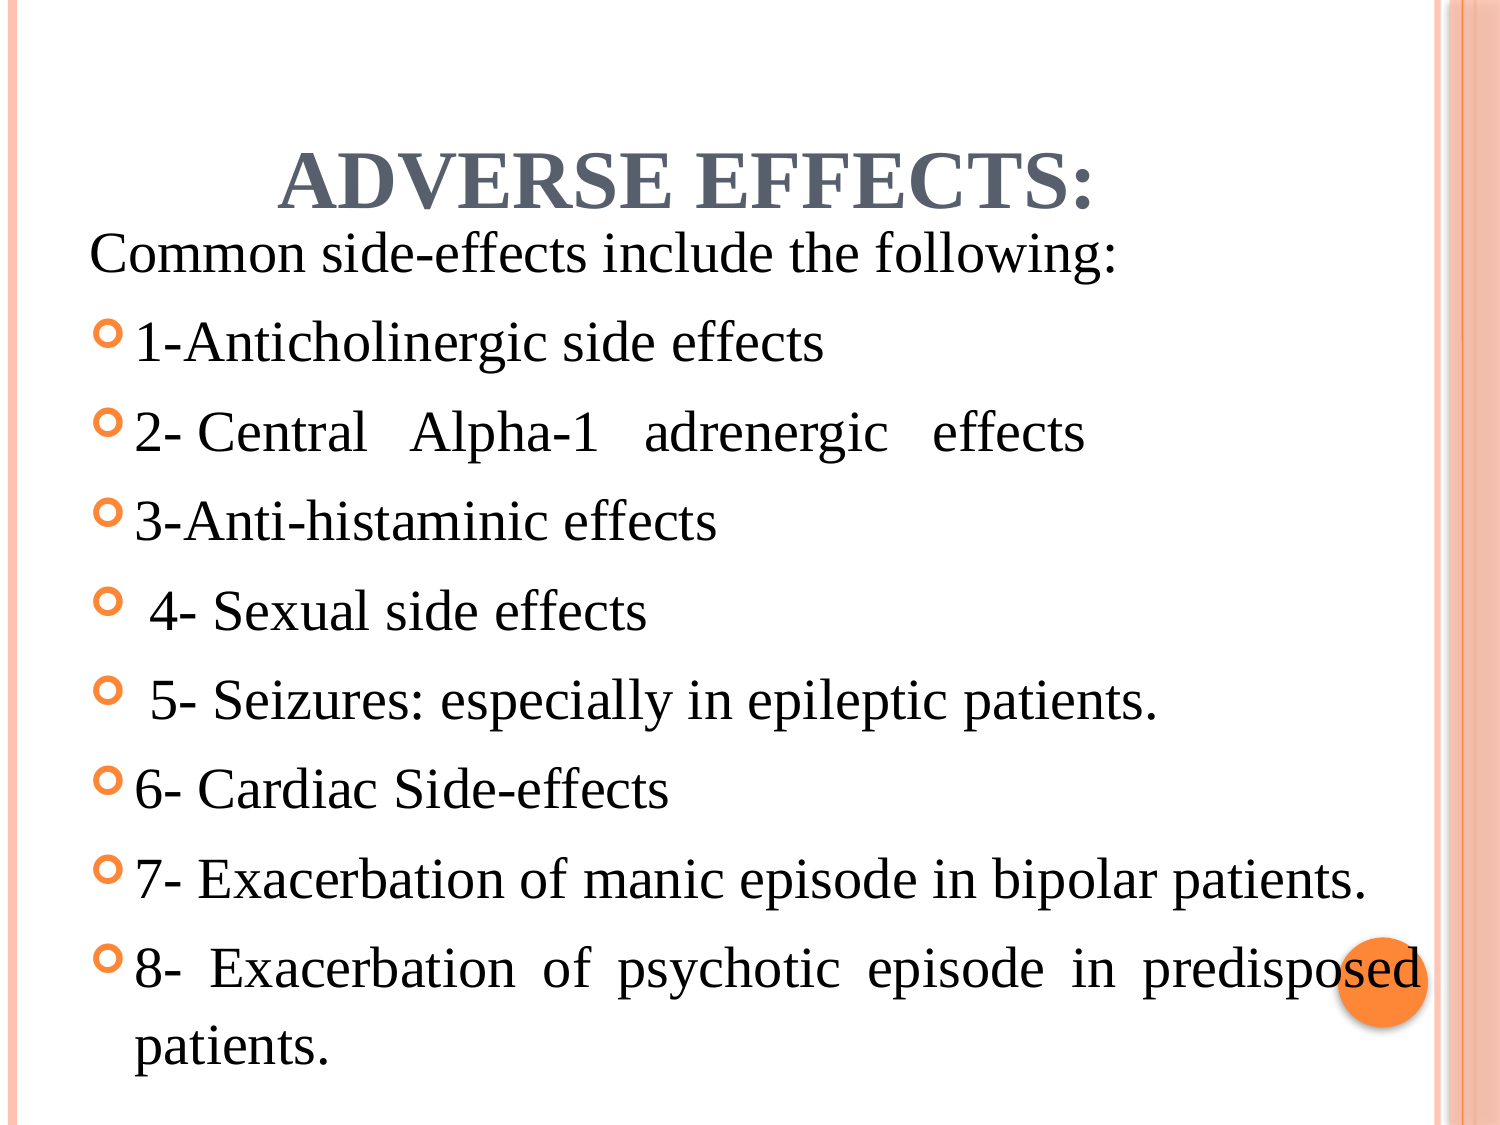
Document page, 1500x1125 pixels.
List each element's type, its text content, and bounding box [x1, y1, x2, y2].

title Adverse effects: [75, 45, 1300, 200]
list Common side-effects include the following: 1-Anticholinergic side effects 2- Central Alpha-1 adrenergic effects 3-Anti-histaminic effects 4- Sexual side effects 5- Seizures: especially in epileptic patients. 6- Cardiac Side-effects 7- Exacerbation of manic episode in bipolar patients. 8- Exacerbation of psychotic episode in predisposed patients. [75, 200, 1438, 1125]
